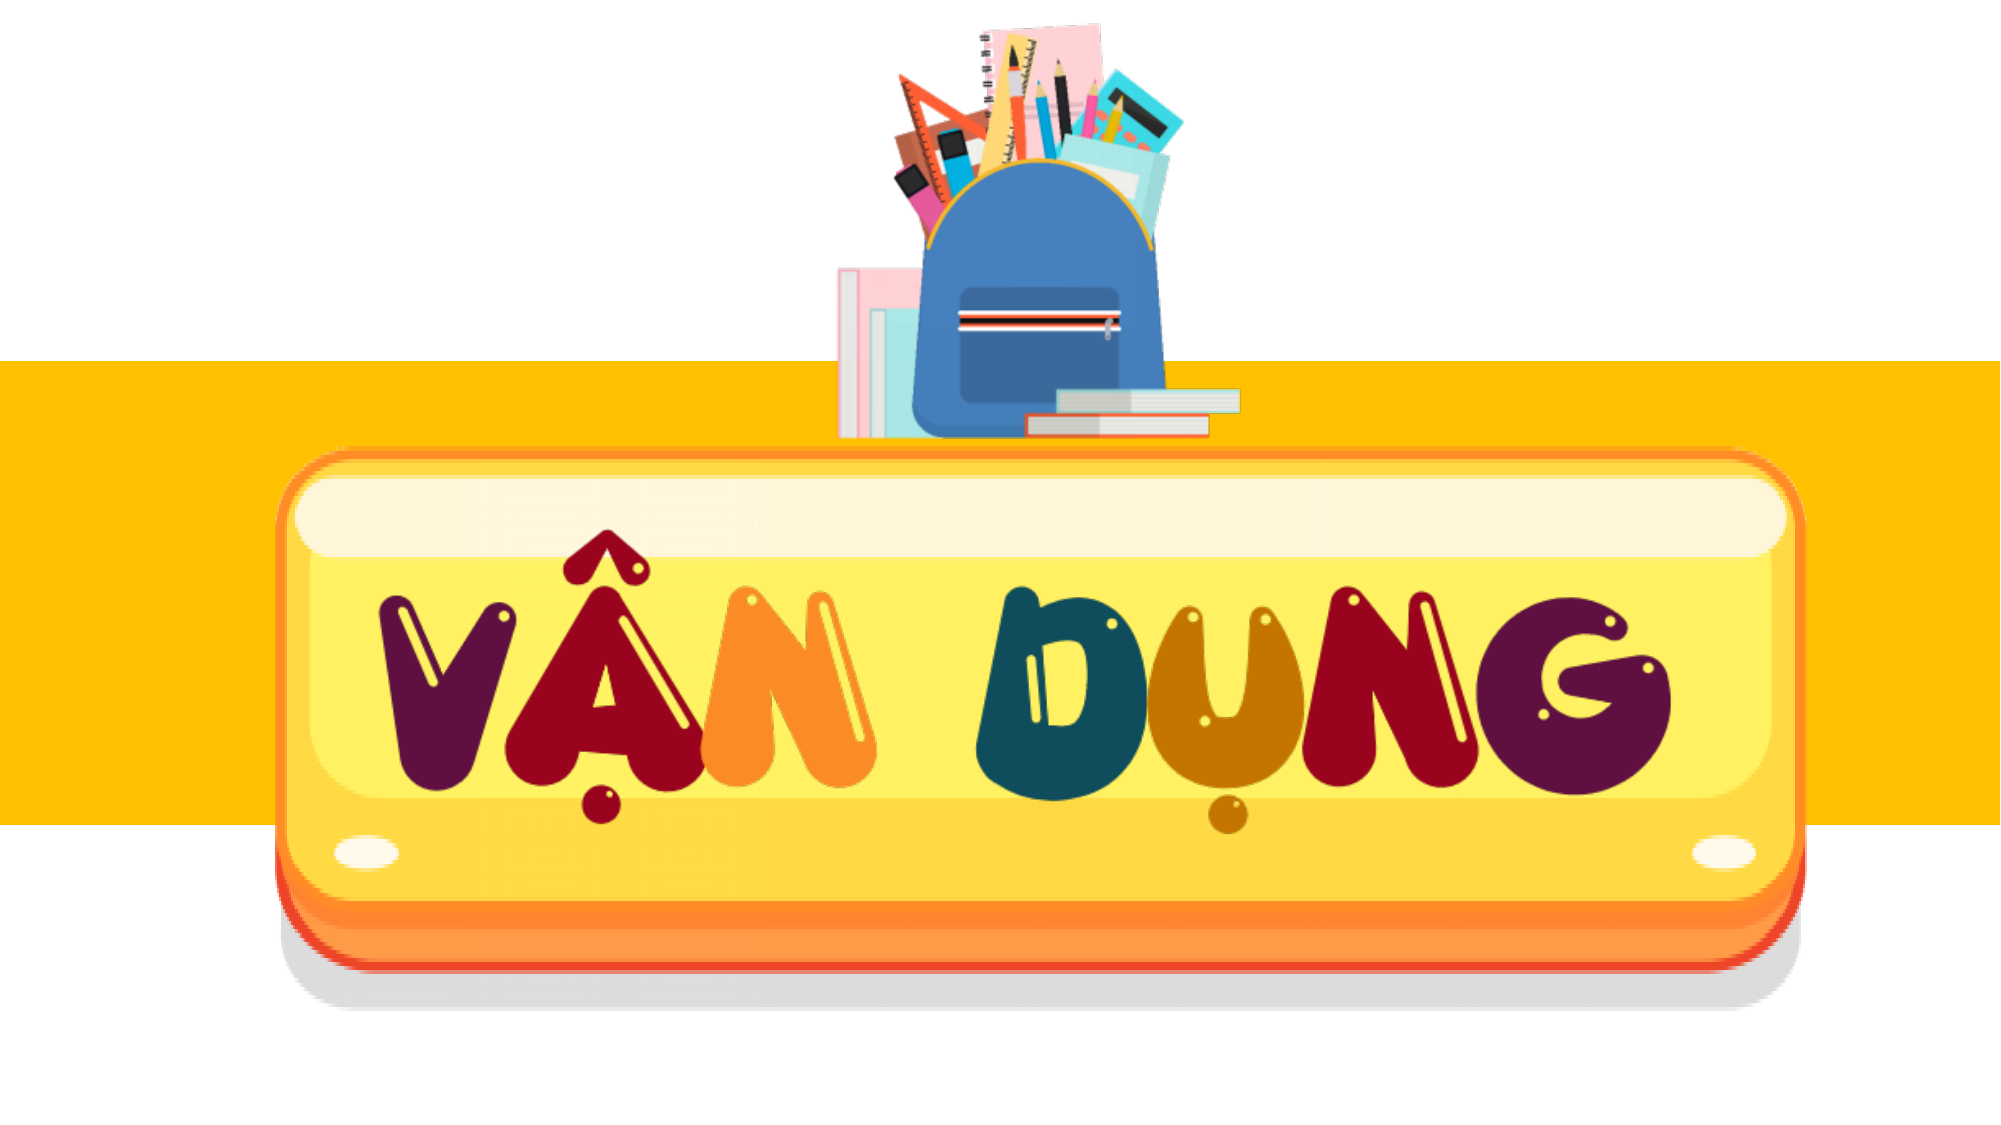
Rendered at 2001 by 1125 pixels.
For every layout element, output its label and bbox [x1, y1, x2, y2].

picture [197, 10, 1882, 1024]
text_box [0, 360, 832, 826]
text_box [1247, 360, 2000, 826]
